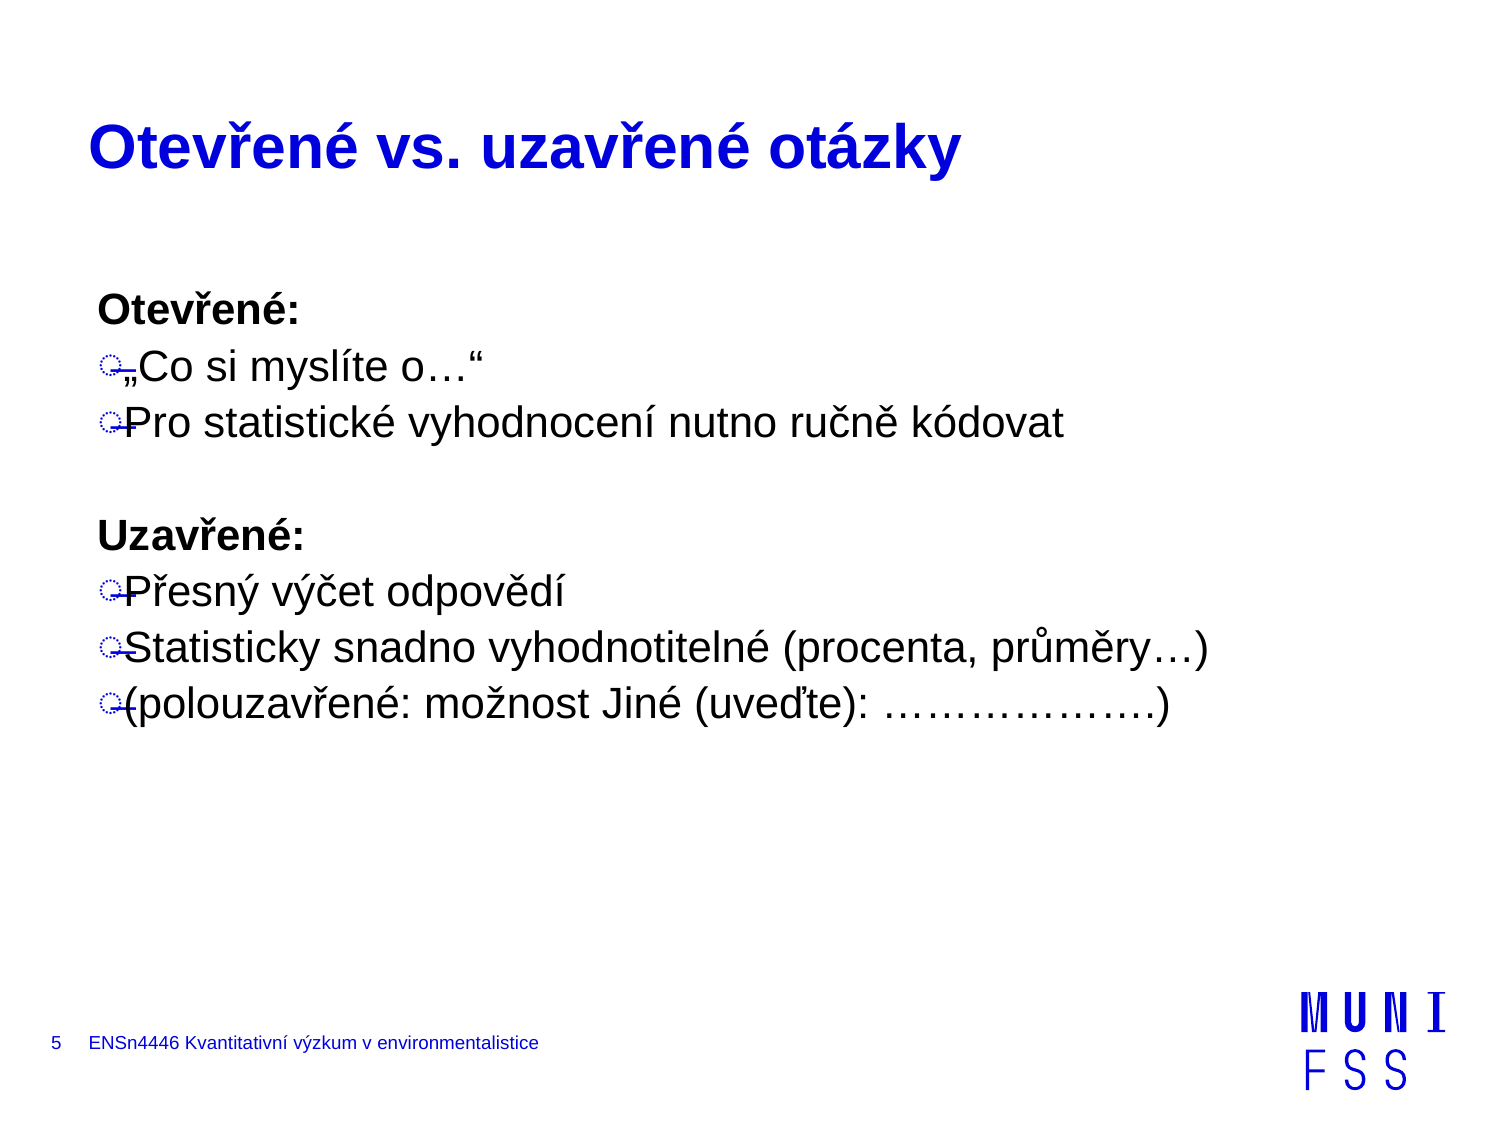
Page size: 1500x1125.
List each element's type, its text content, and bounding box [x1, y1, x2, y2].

list Otevřené: „Co si myslíte o…“ Pro statistické vyhodnocení nutno ručně kódovat Uzavřené: Přesný výčet odpovědí Statisticky snadno vyhodnotitelné (procenta, průměry…) (polouzavřené: možnost Jiné (uveďte): ……………….) [88, 277, 1412, 957]
slide_number 5 [50, 1021, 82, 1063]
title Otevřené vs. uzavřené otázky [88, 118, 1412, 193]
footer ENSn4446 Kvantitativní výzkum v environmentalistice [88, 1021, 1063, 1063]
